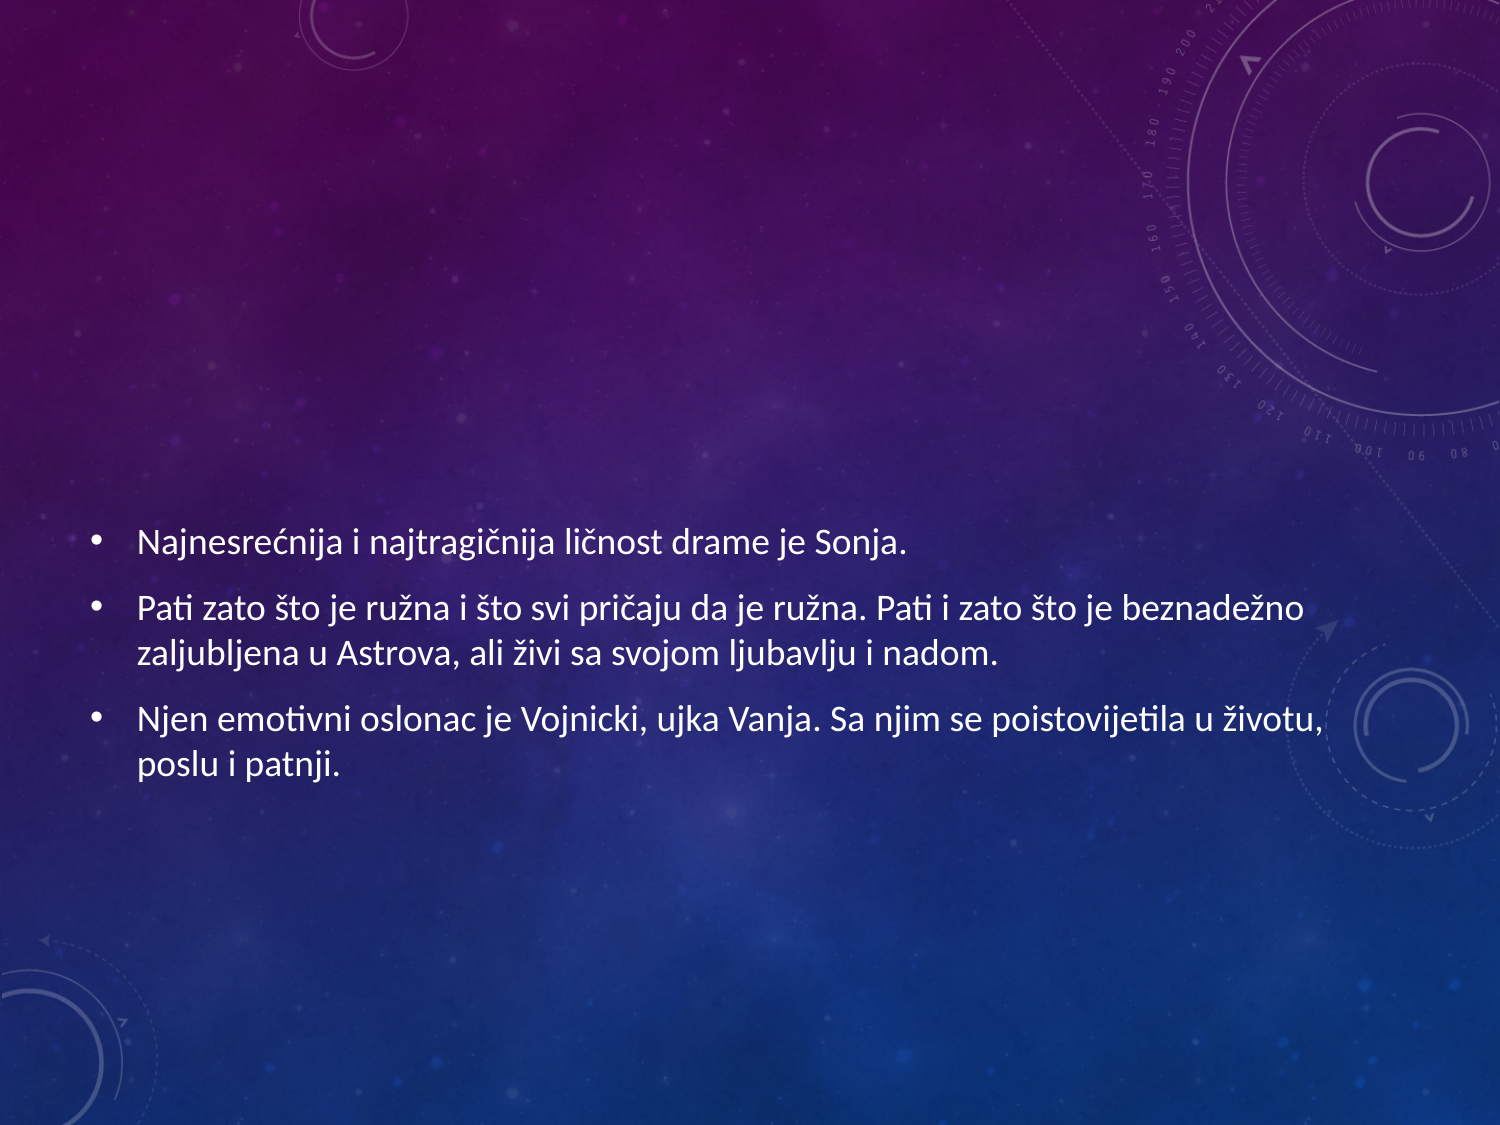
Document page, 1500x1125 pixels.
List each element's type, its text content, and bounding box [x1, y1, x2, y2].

list Najnesrećnija i najtragičnija ličnost drame je Sonja. Pati zato što je ružna i što svi pričaju da je ružna. Pati i zato što je beznadežno zaljubljena u Astrova, ali živi sa svojom ljubavlju i nadom. Njen emotivni oslonac je Vojnicki, ujka Vanja. Sa njim se poistovijetila u životu, poslu i patnji. [75, 351, 1350, 950]
picture [0, 0, 1500, 1125]
